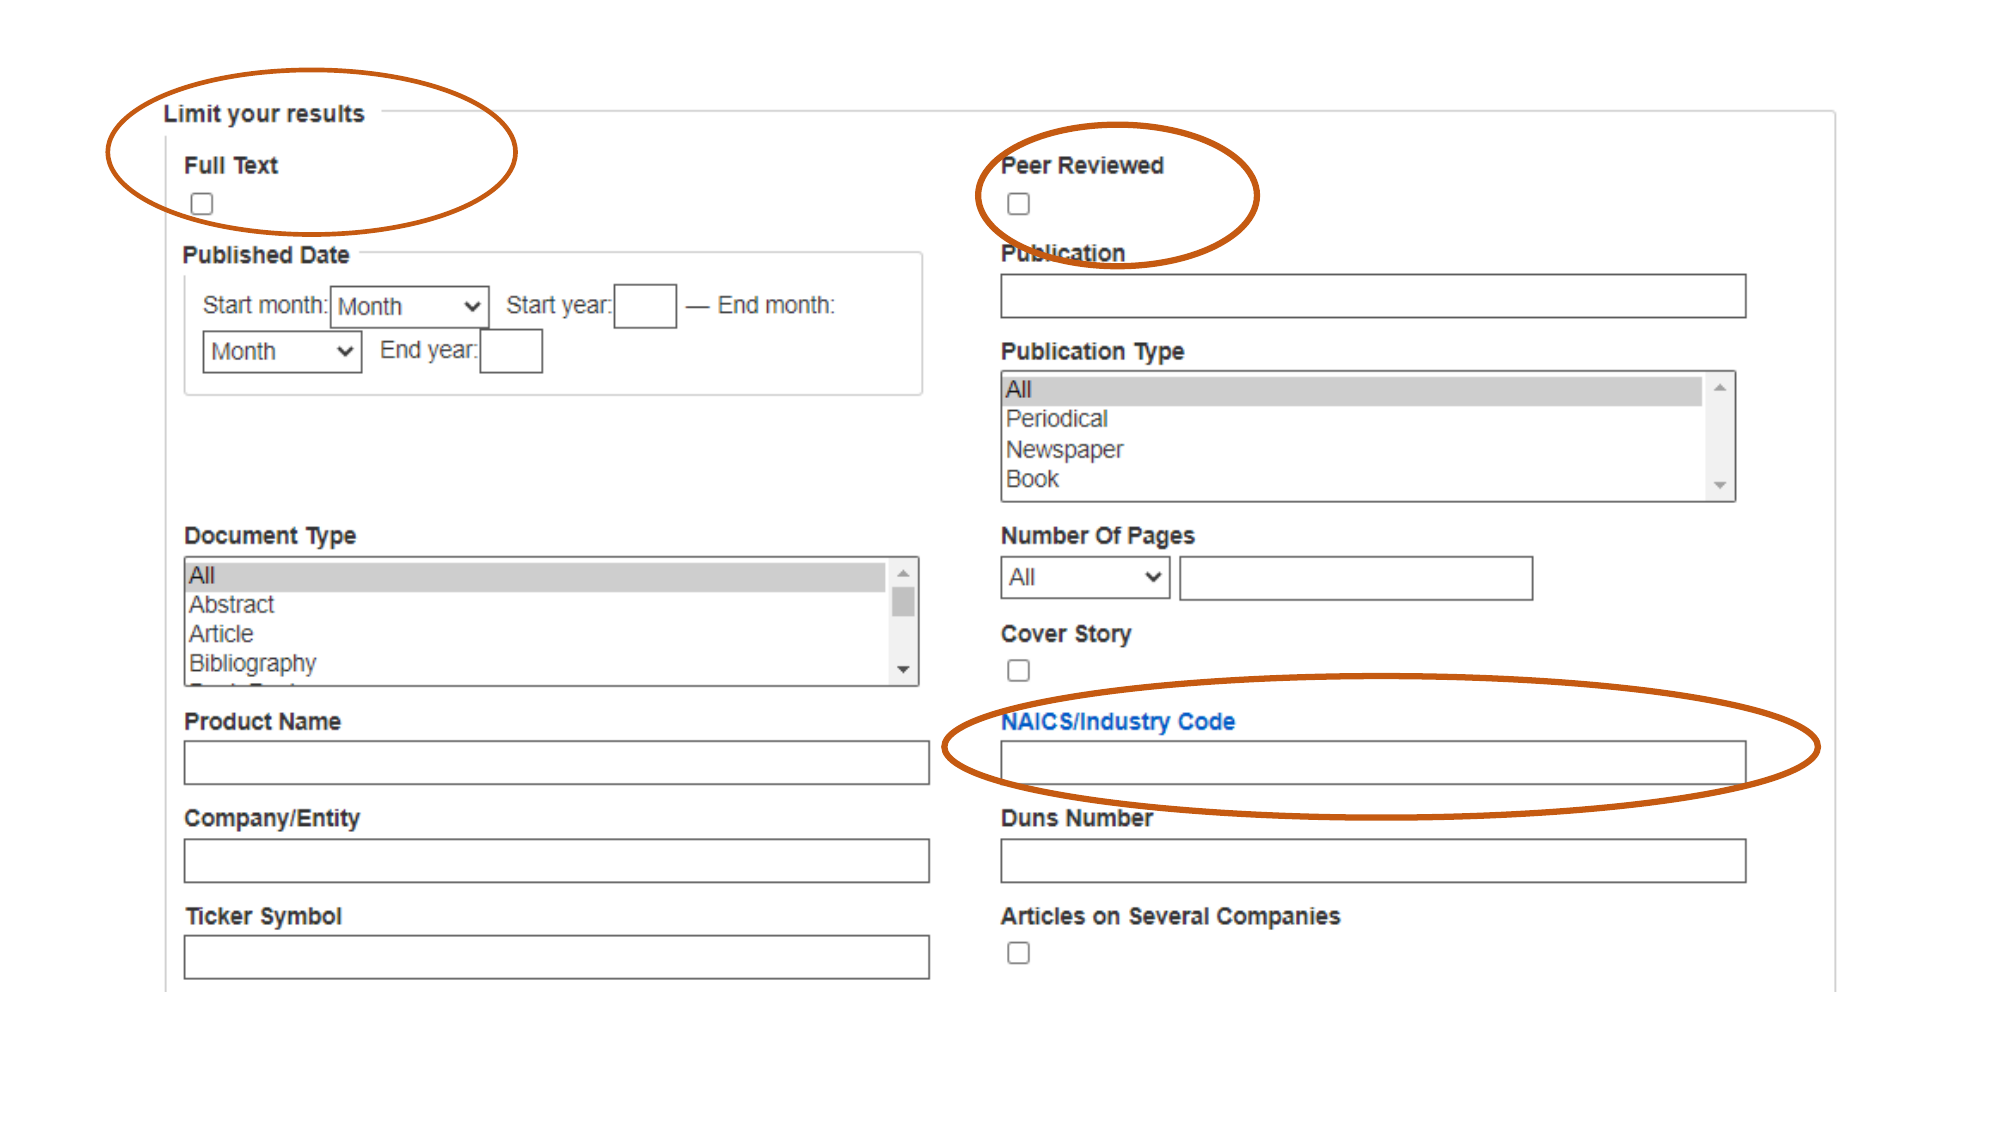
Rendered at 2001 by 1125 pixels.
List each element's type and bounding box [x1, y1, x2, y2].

text_box [106, 101, 148, 203]
picture [148, 88, 1852, 992]
text_box [180, 68, 443, 88]
